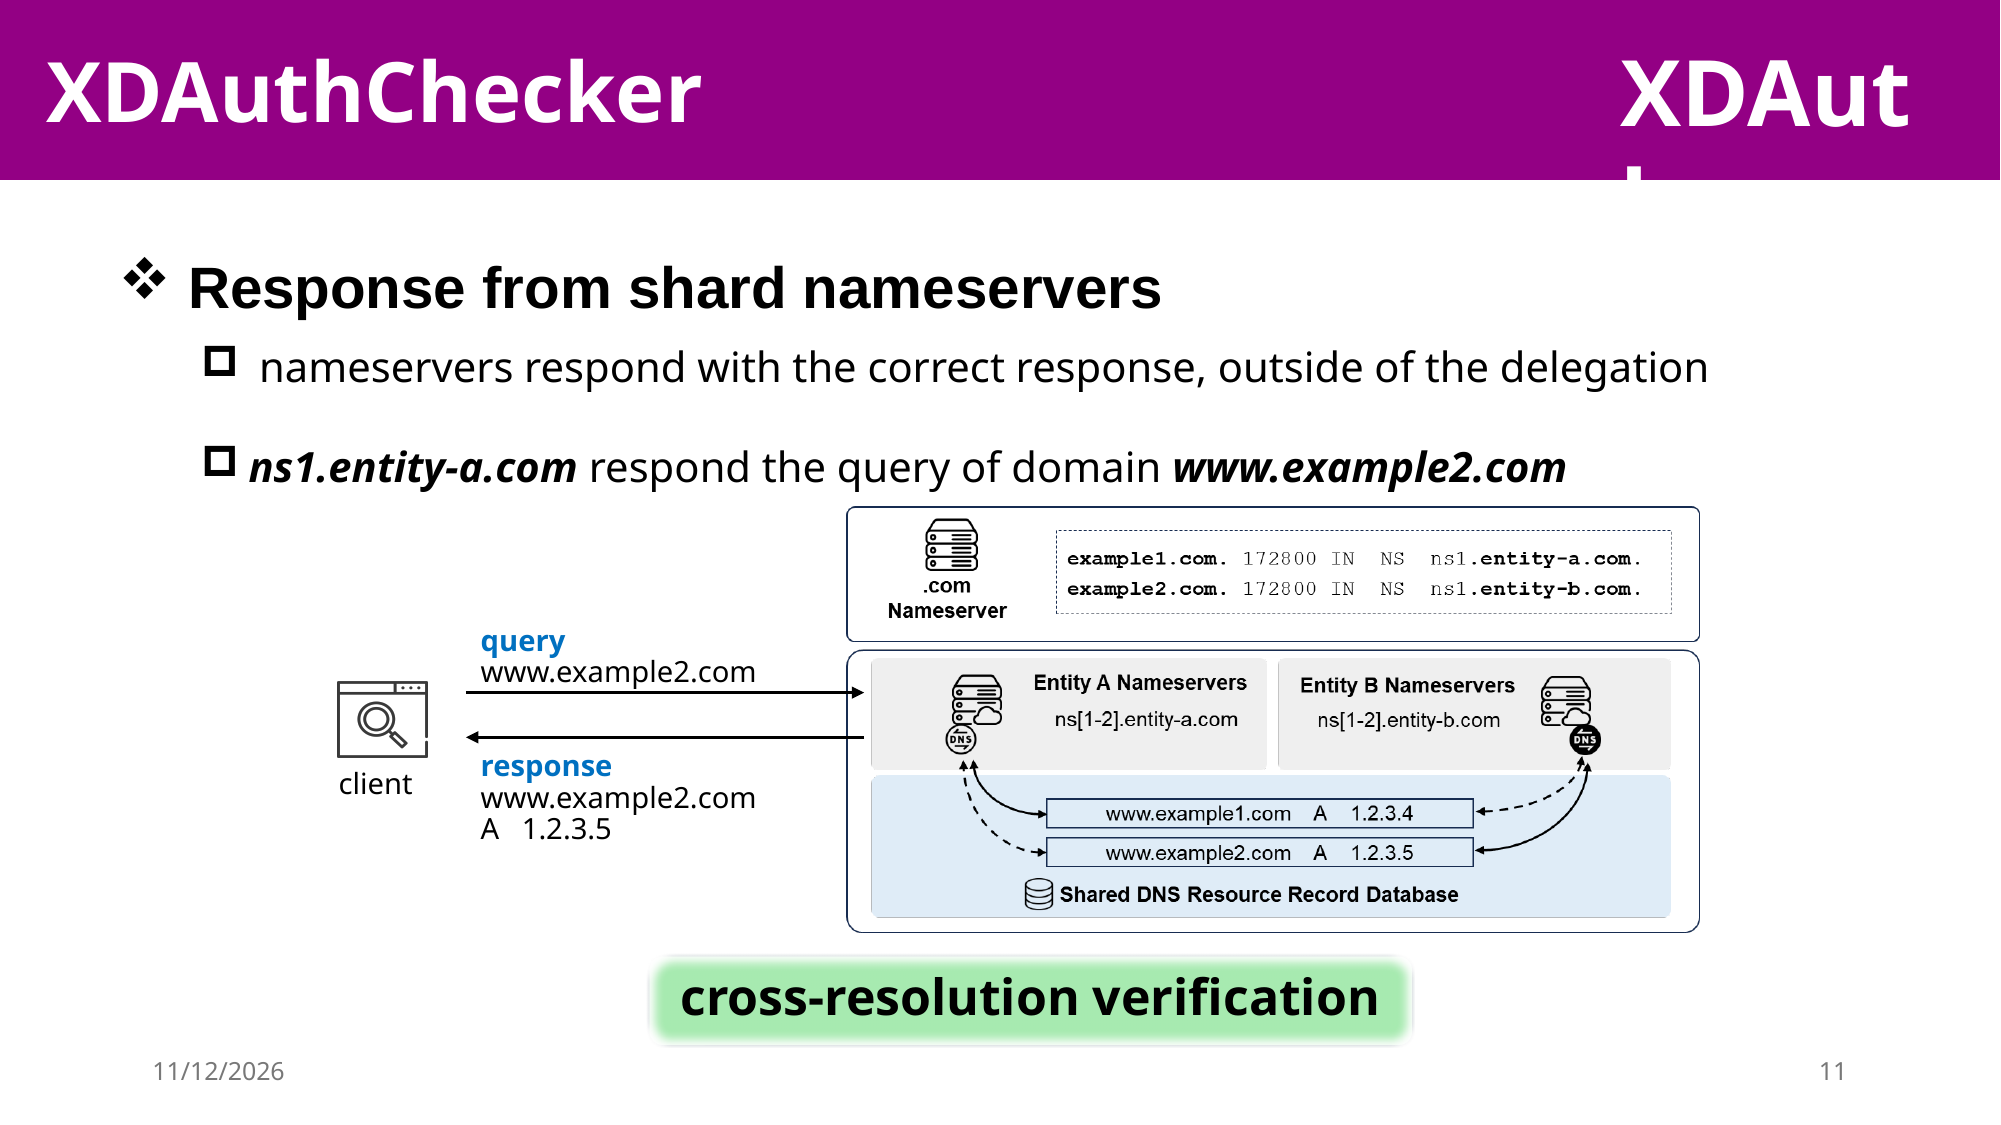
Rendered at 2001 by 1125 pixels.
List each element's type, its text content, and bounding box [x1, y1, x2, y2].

text_box Response from shard nameservers [102, 172, 1738, 359]
picture [337, 676, 428, 763]
text_box cross-resolution verification [529, 958, 1532, 1033]
text_box client [324, 762, 435, 808]
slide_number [137, 1042, 588, 1103]
picture [846, 506, 1700, 934]
slide_number 11 [1412, 1042, 1863, 1103]
text_box query www.example2.com [465, 618, 789, 692]
text_box response www.example2.com A 1.2.3.5 [465, 743, 807, 853]
text_box XDAuthChecker [31, 32, 1781, 147]
text_box nameservers respond with the correct response, outside of the delegation ns1.entity-a.com respond the query of domain www.example2.com [186, 333, 1897, 499]
